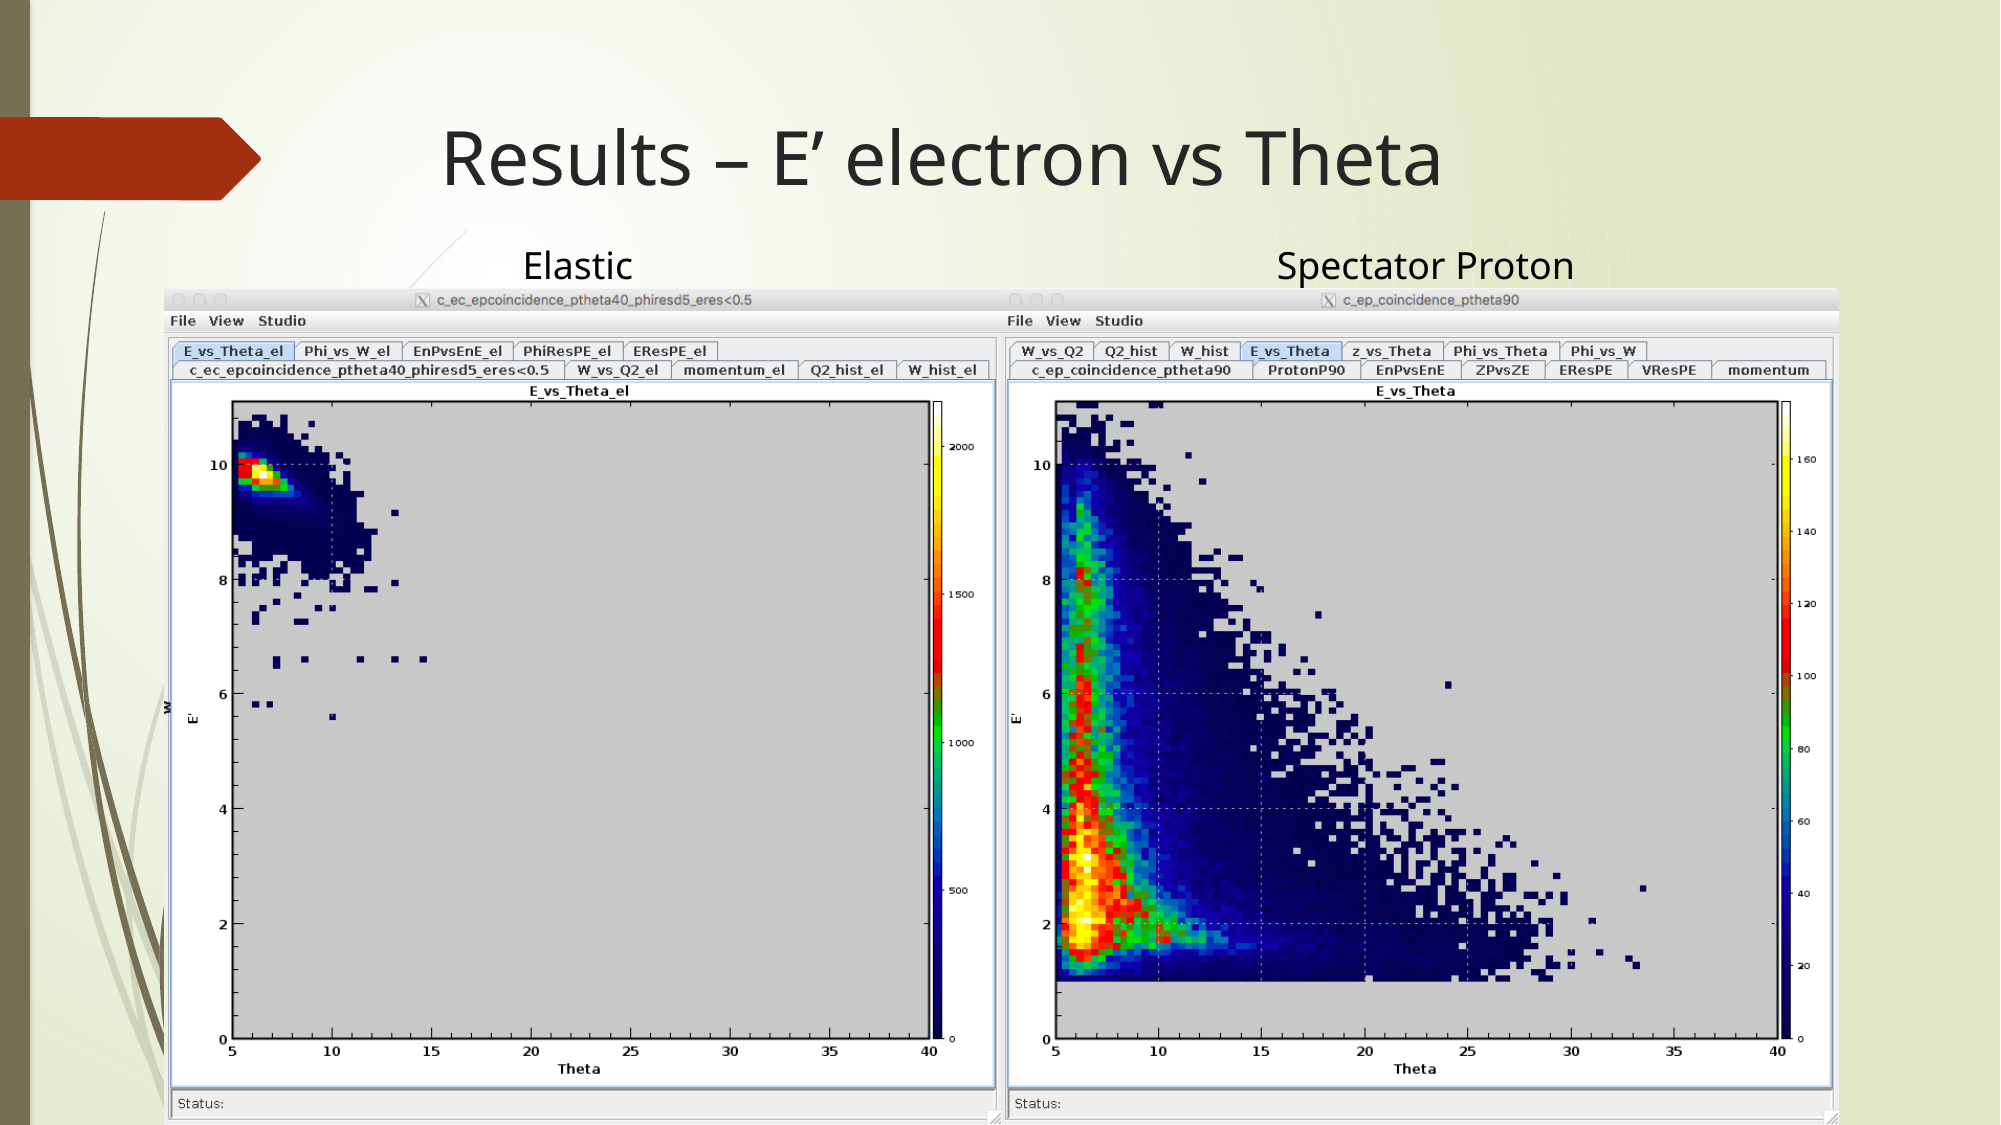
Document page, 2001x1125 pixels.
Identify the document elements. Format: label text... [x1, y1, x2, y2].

text_box Elastic [507, 235, 854, 287]
picture [164, 287, 1839, 1125]
title Results – E’ electron vs Theta [425, 102, 1888, 313]
text_box Spectator Proton [1262, 235, 1608, 287]
